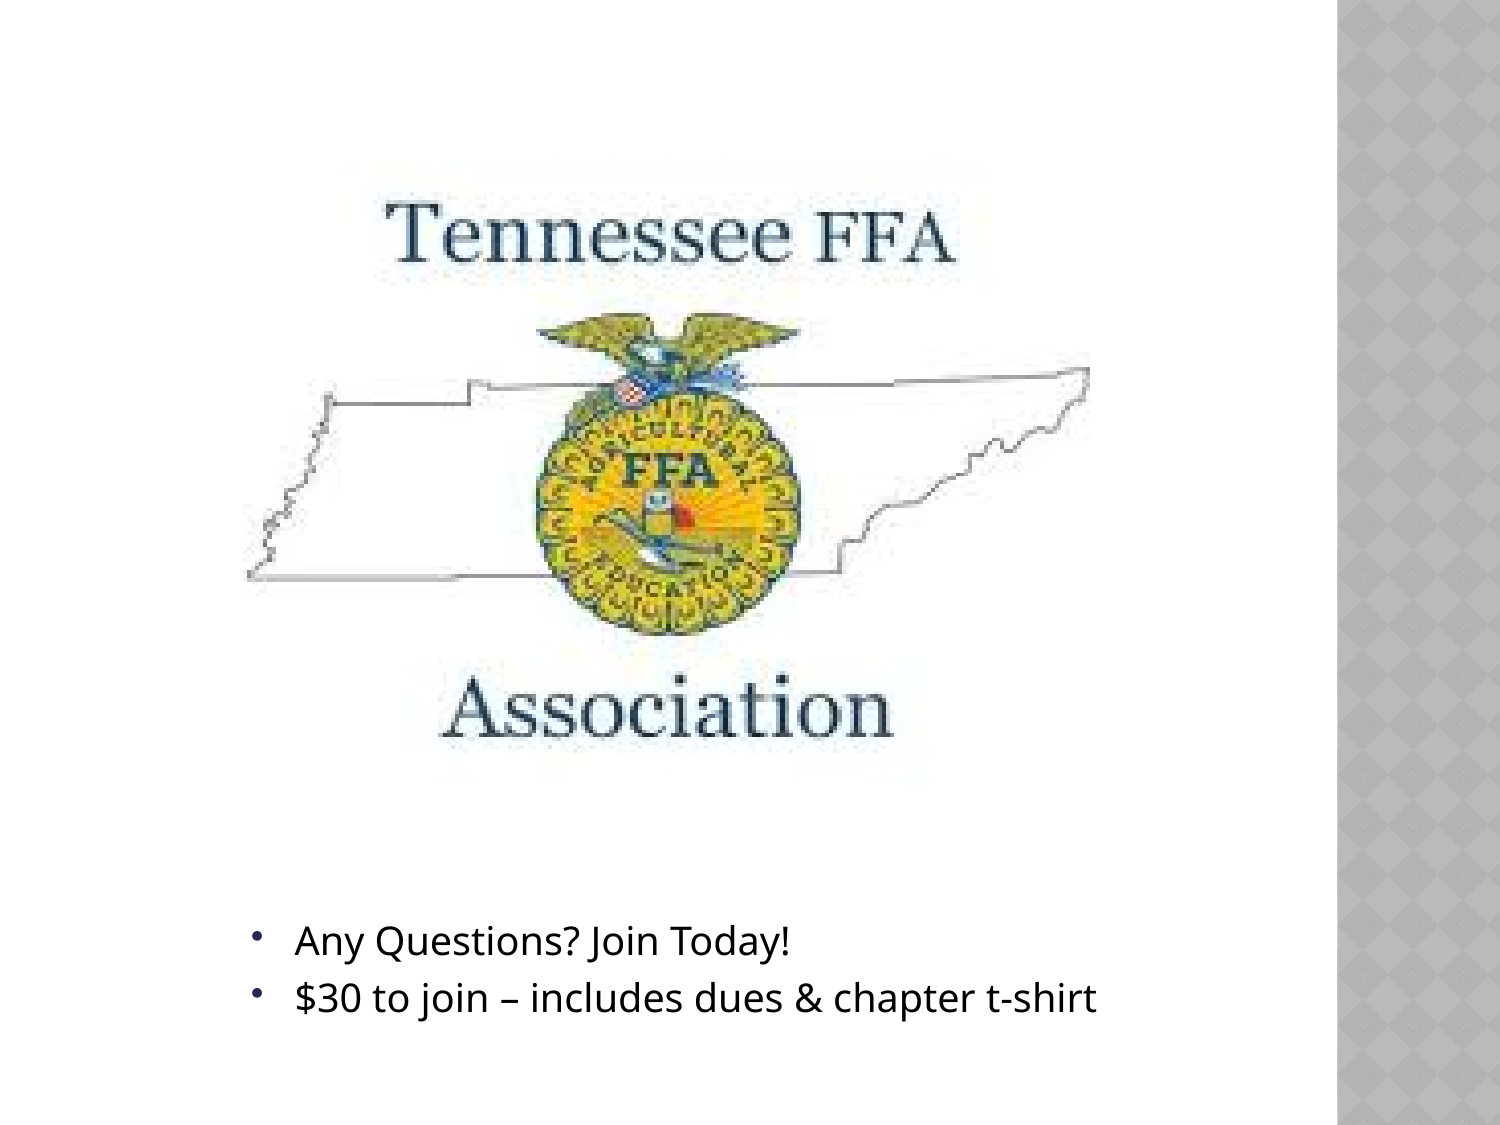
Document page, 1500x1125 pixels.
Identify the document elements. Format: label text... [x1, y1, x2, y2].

picture [210, 37, 1127, 913]
list Any Questions? Join Today! $30 to join – includes dues & chapter t-shirt [237, 908, 1150, 1031]
